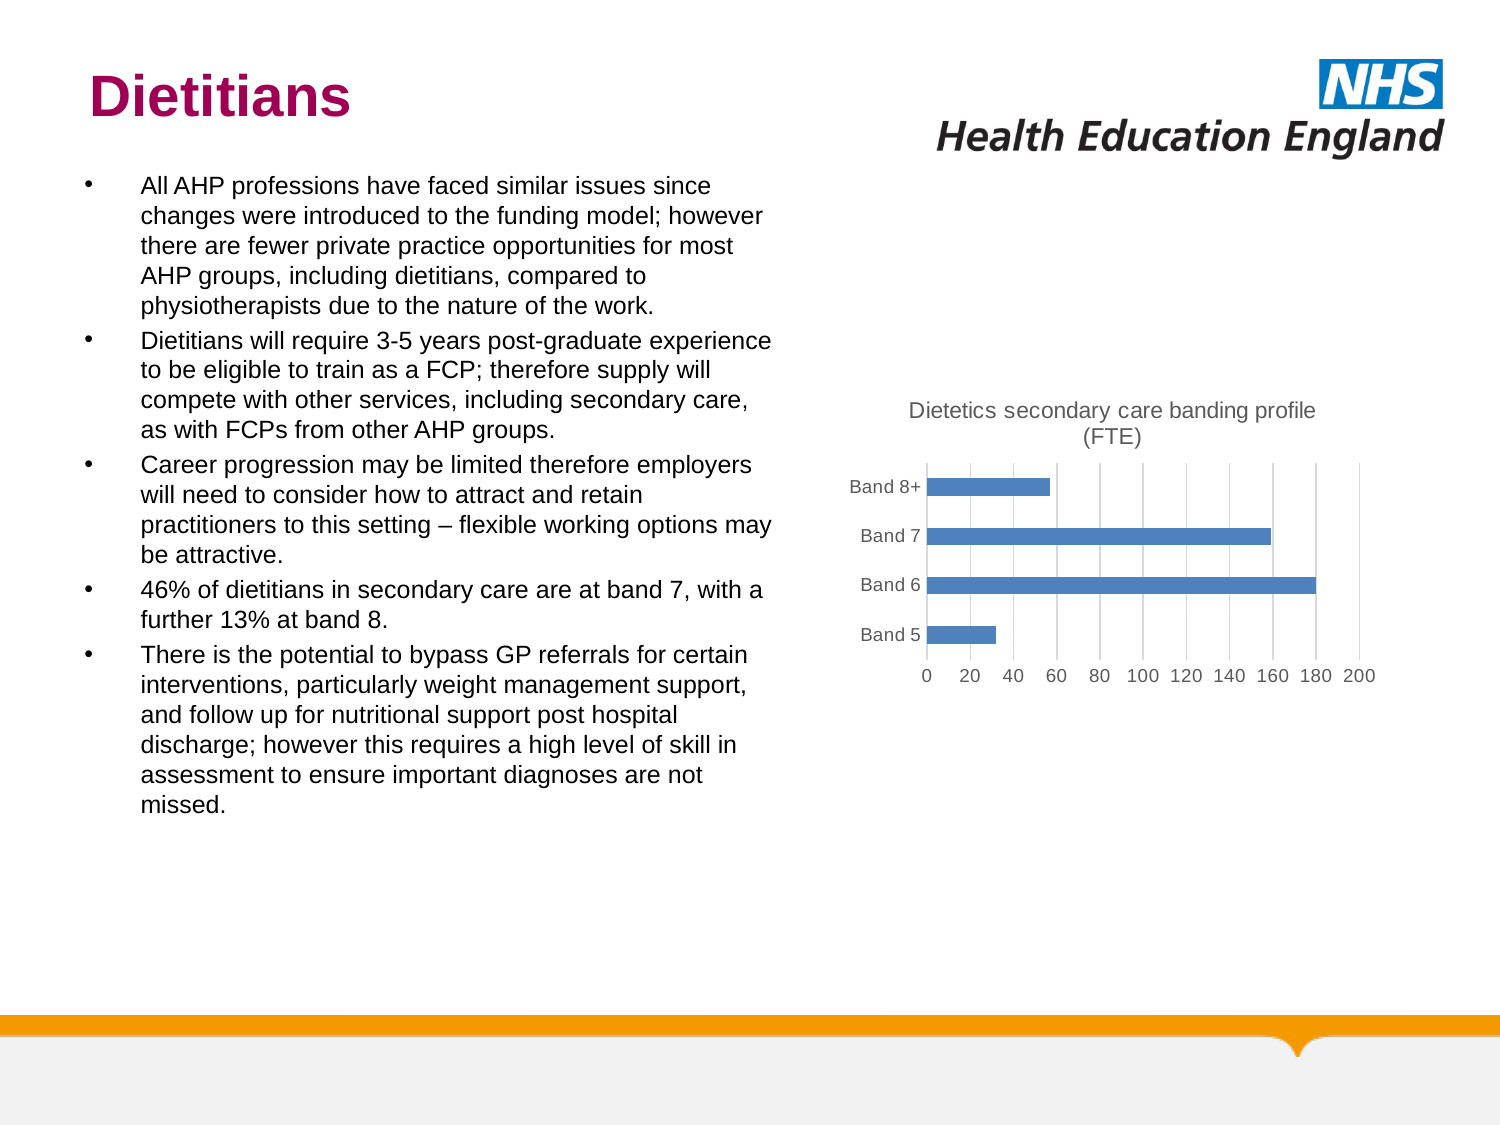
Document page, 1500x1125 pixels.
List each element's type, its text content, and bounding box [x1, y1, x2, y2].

list All AHP professions have faced similar issues since changes were introduced to the funding model; however there are fewer private practice opportunities for most AHP groups, including dietitians, compared to physiotherapists due to the nature of the work. Dietitians will require 3-5 years post-graduate experience to be eligible to train as a FCP; therefore supply will compete with other services, including secondary care, as with FCPs from other AHP groups. Career progression may be limited therefore employers will need to consider how to attract and retain practitioners to this setting – flexible working options may be attractive. 46% of dietitians in secondary care are at band 7, with a further 13% at band 8. There is the potential to bypass GP referrals for certain interventions, particularly weight management support, and follow up for nutritional support post hospital discharge; however this requires a high level of skill in assessment to ensure important diagnoses are not missed. [69, 161, 791, 829]
title Dietitians [75, 50, 1350, 162]
chart [838, 374, 1388, 694]
picture [1350, 59, 1445, 160]
